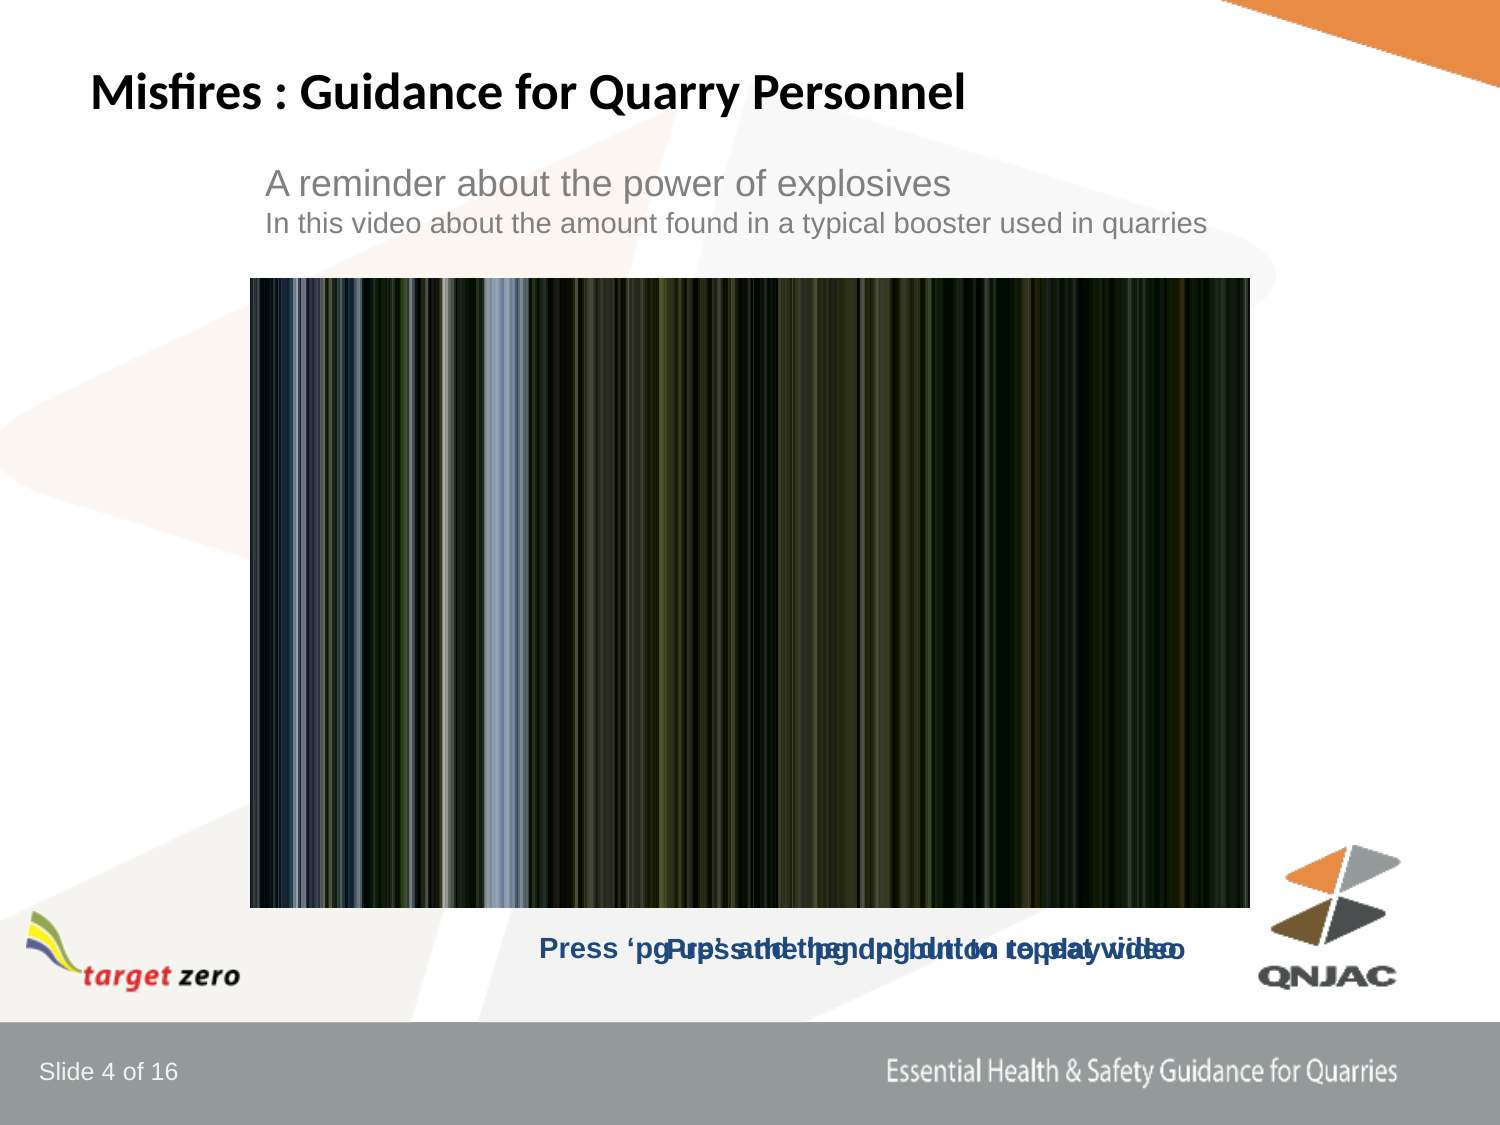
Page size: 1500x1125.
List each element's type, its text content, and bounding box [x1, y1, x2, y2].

text_box A reminder about the power of explosives In this video about the amount found in a typical booster used in quarries [250, 151, 1225, 247]
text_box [249, 277, 1251, 909]
title Misfires : Guidance for Quarry Personnel [75, 49, 1425, 207]
text_box Press ‘pg up’ and then ‘pg dn’ to repeat video [524, 922, 1193, 972]
picture [0, 0, 1500, 1125]
text_box Press the ‘pg dn’ button to play video [651, 922, 1201, 973]
